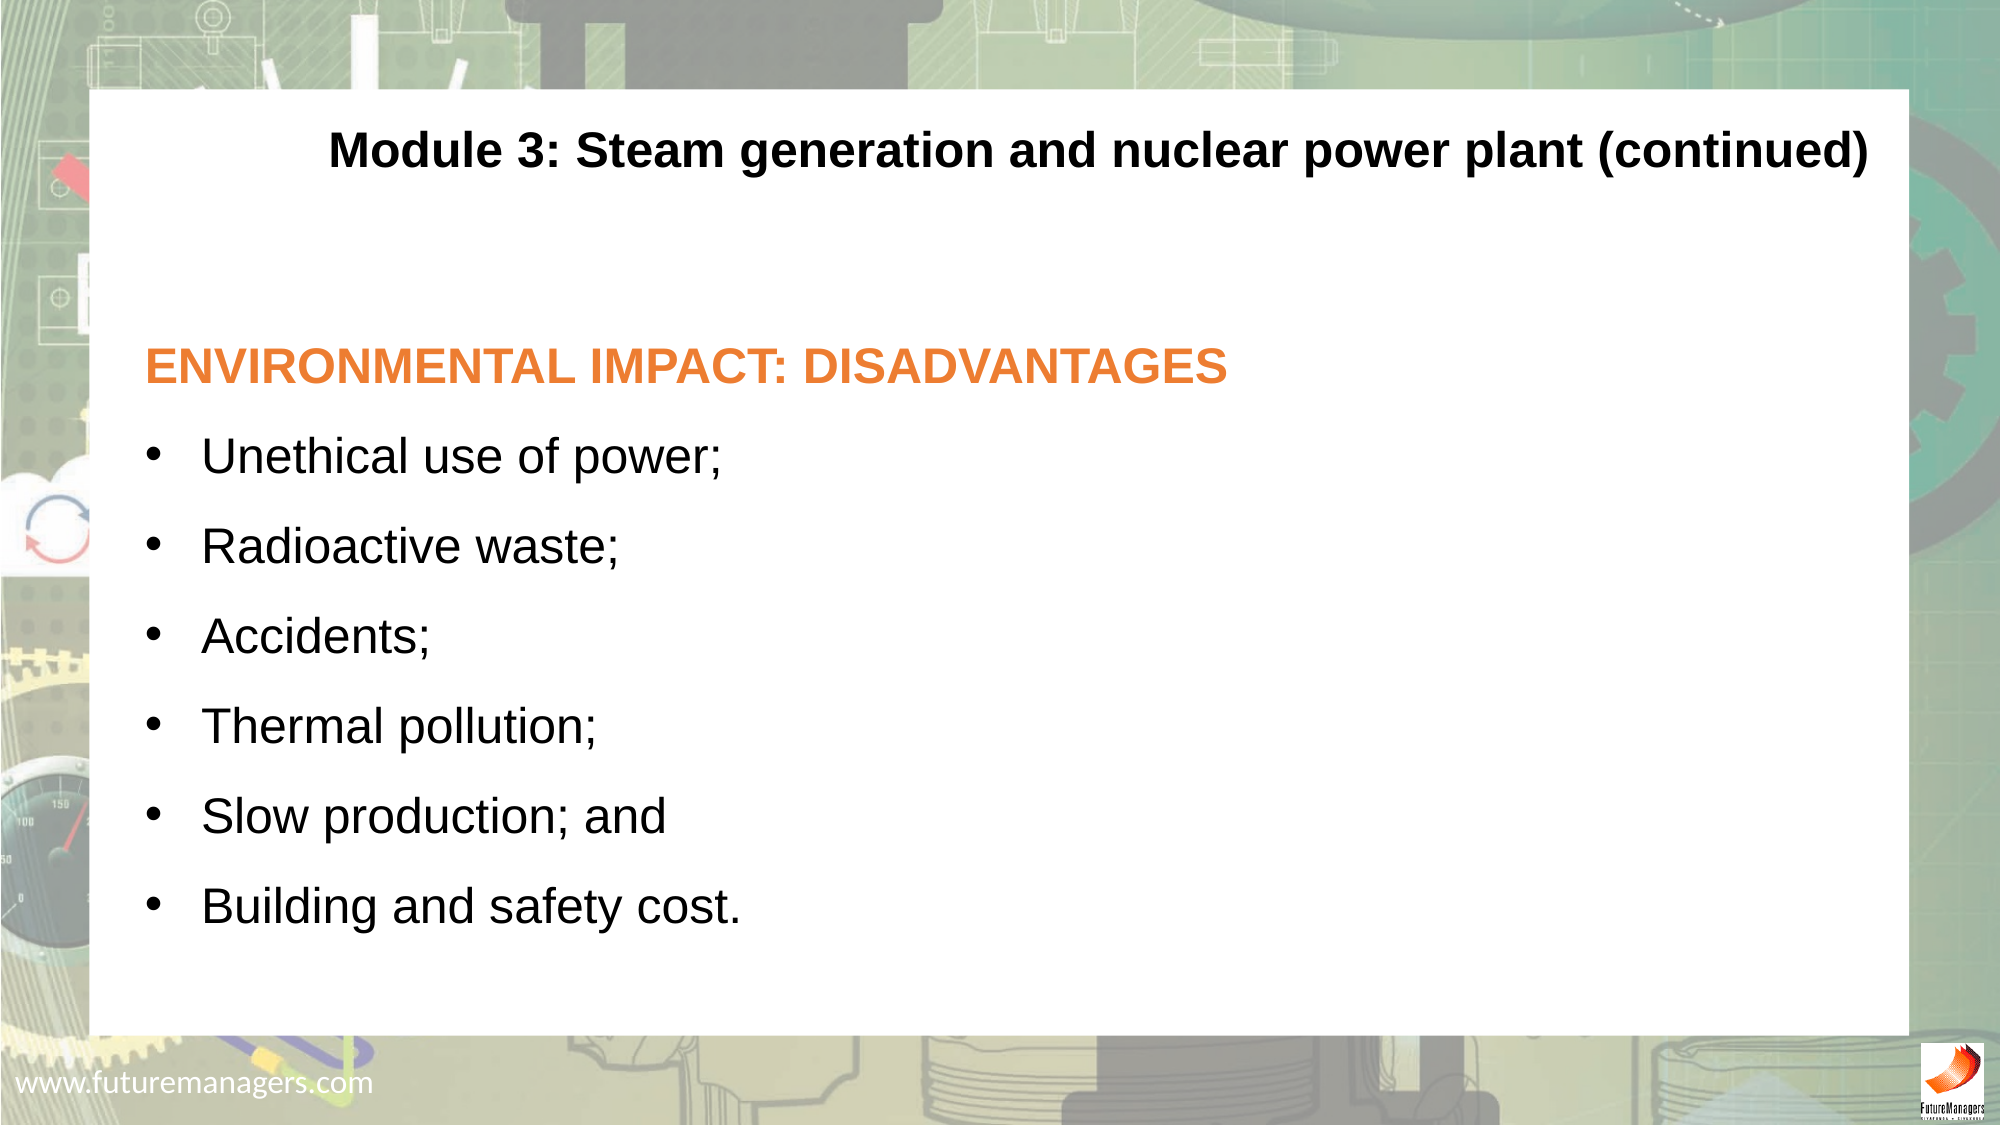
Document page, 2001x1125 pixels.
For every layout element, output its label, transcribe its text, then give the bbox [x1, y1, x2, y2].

text_box ENVIRONMENTAL IMPACT: DISADVANTAGES Unethical use of power; Radioactive waste; Accidents; Thermal pollution; Slow production; and Building and safety cost. [130, 295, 1869, 941]
picture [1921, 1043, 1984, 1120]
text_box [88, 88, 1910, 1037]
text_box www.futuremanagers.com [0, 1052, 1447, 1108]
text_box Module 3: Steam generation and nuclear power plant (continued) [109, 109, 1886, 185]
